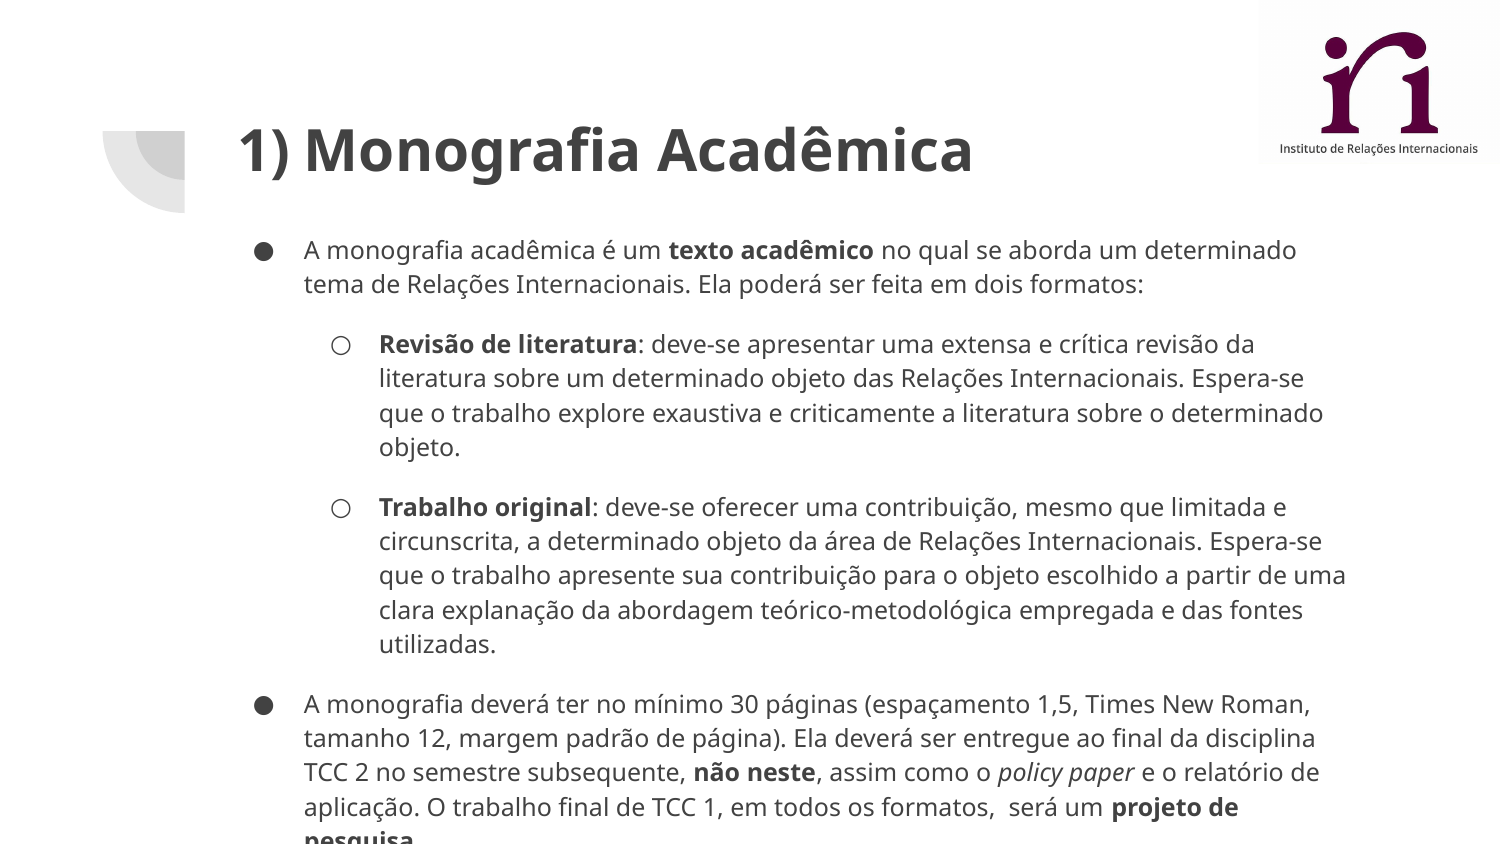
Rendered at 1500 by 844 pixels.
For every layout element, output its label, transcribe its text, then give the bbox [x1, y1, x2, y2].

picture [1258, 0, 1500, 165]
title Monografia Acadêmica [213, 98, 1368, 214]
list A monografia acadêmica é um texto acadêmico no qual se aborda um determinado tema de Relações Internacionais. Ela poderá ser feita em dois formatos: Revisão de literatura: deve-se apresentar uma extensa e crítica revisão da literatura sobre um determinado objeto das Relações Internacionais. Espera-se que o trabalho explore exaustiva e criticamente a literatura sobre o determinado objeto. Trabalho original: deve-se oferecer uma contribuição, mesmo que limitada e circunscrita, a determinado objeto da área de Relações Internacionais. Espera-se que o trabalho apresente sua contribuição para o objeto escolhido a partir de uma clara explanação da abordagem teórico-metodológica empregada e das fontes utilizadas. A monografia deverá ter no mínimo 30 páginas (espaçamento 1,5, Times New Roman, tamanho 12, margem padrão de página). Ela deverá ser entregue ao final da disciplina TCC 2 no semestre subsequente, não neste, assim como o policy paper e o relatório de aplicação. O trabalho final de TCC 1, em todos os formatos, será um projeto de pesquisa. [213, 214, 1368, 798]
